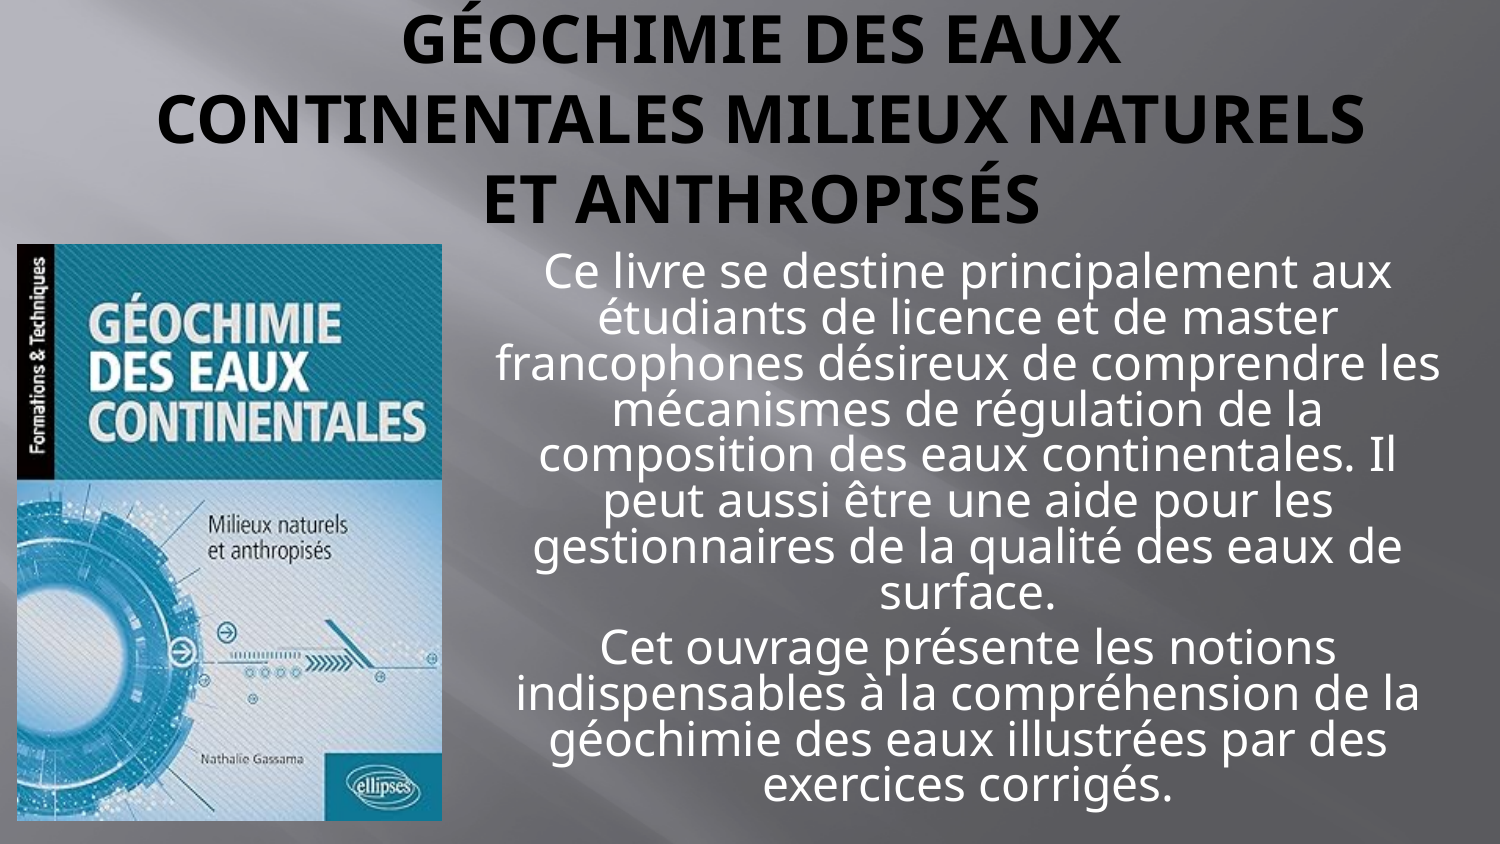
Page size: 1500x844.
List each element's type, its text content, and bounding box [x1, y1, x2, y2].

subtitle Ce livre se destine principalement aux étudiants de licence et de master francophones désireux de comprendre les mécanismes de régulation de la composition des eaux continentales. Il peut aussi être une aide pour les gestionnaires de la qualité des eaux de surface. Cet ouvrage présente les notions indispensables à la compréhension de la géochimie des eaux illustrées par des exercices corrigés. [466, 244, 1471, 821]
picture [17, 244, 442, 821]
title Géochimie des eaux continentales Milieux naturels et anthropisés [123, 55, 1399, 237]
